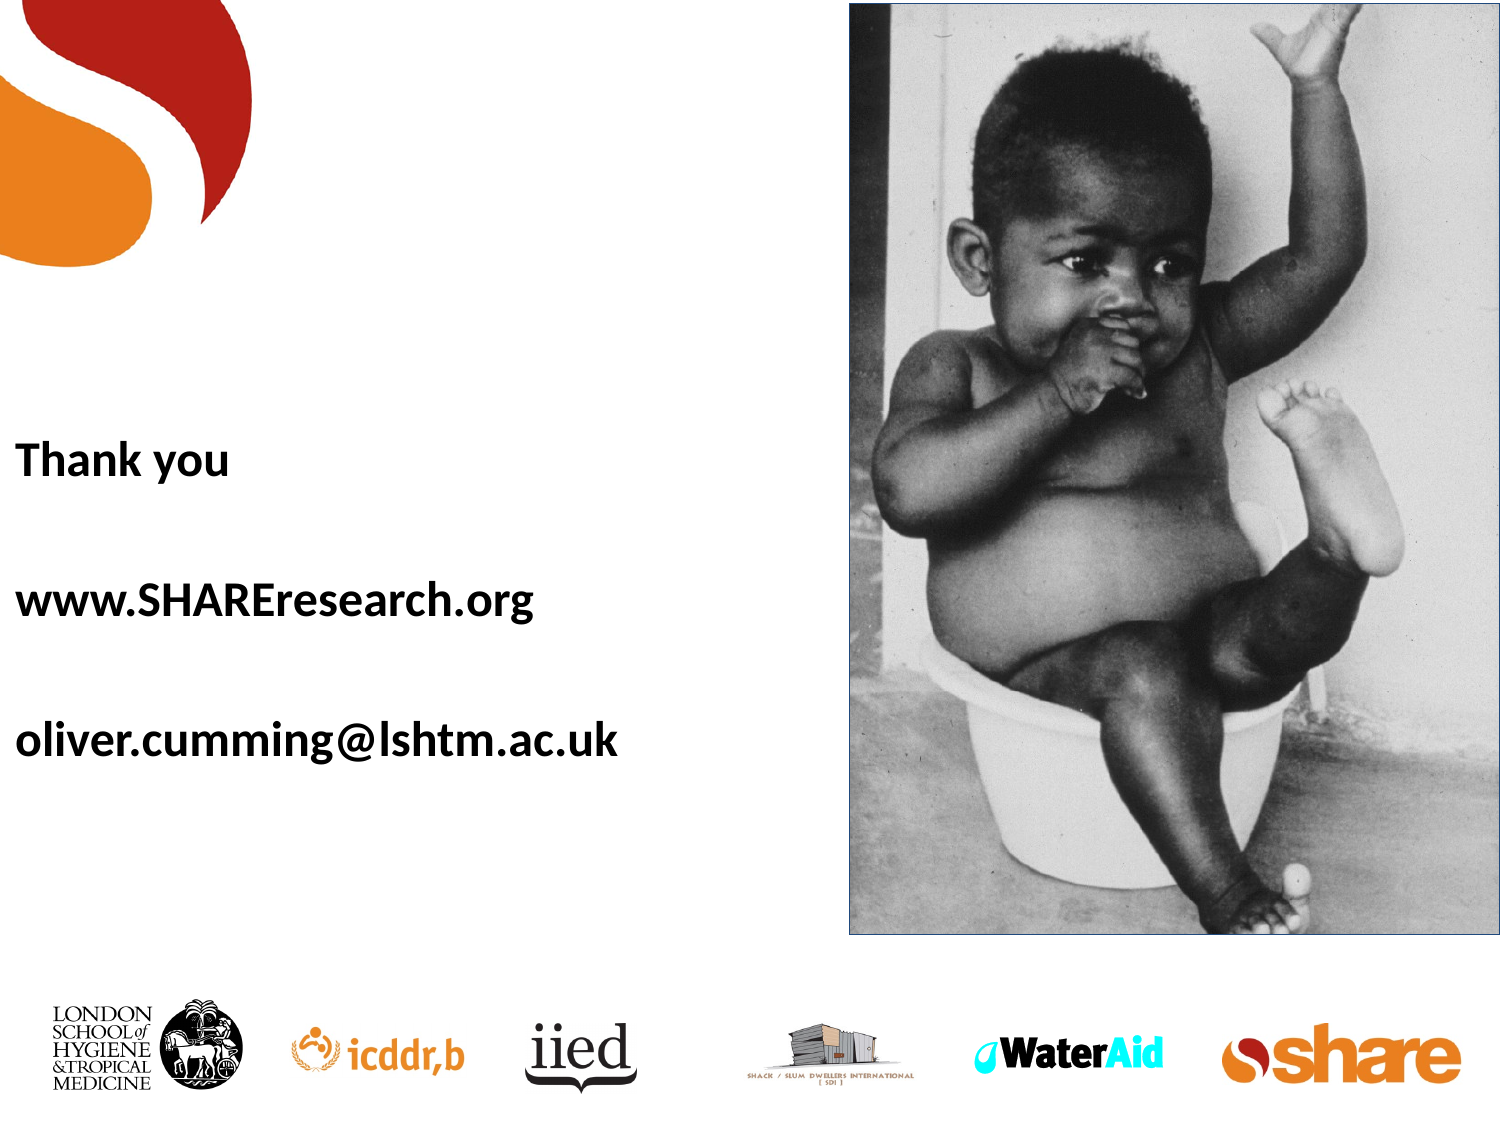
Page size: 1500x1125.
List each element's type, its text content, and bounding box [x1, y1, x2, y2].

picture [0, 0, 266, 281]
picture [525, 1022, 637, 1095]
picture [52, 999, 243, 1090]
picture [848, 3, 1500, 935]
picture [974, 1034, 1164, 1075]
picture [1222, 1022, 1465, 1085]
text_box Thank you www.SHAREresearch.org oliver.cumming@lshtm.ac.uk [0, 278, 703, 1000]
picture [737, 1011, 924, 1095]
picture [288, 1022, 467, 1078]
